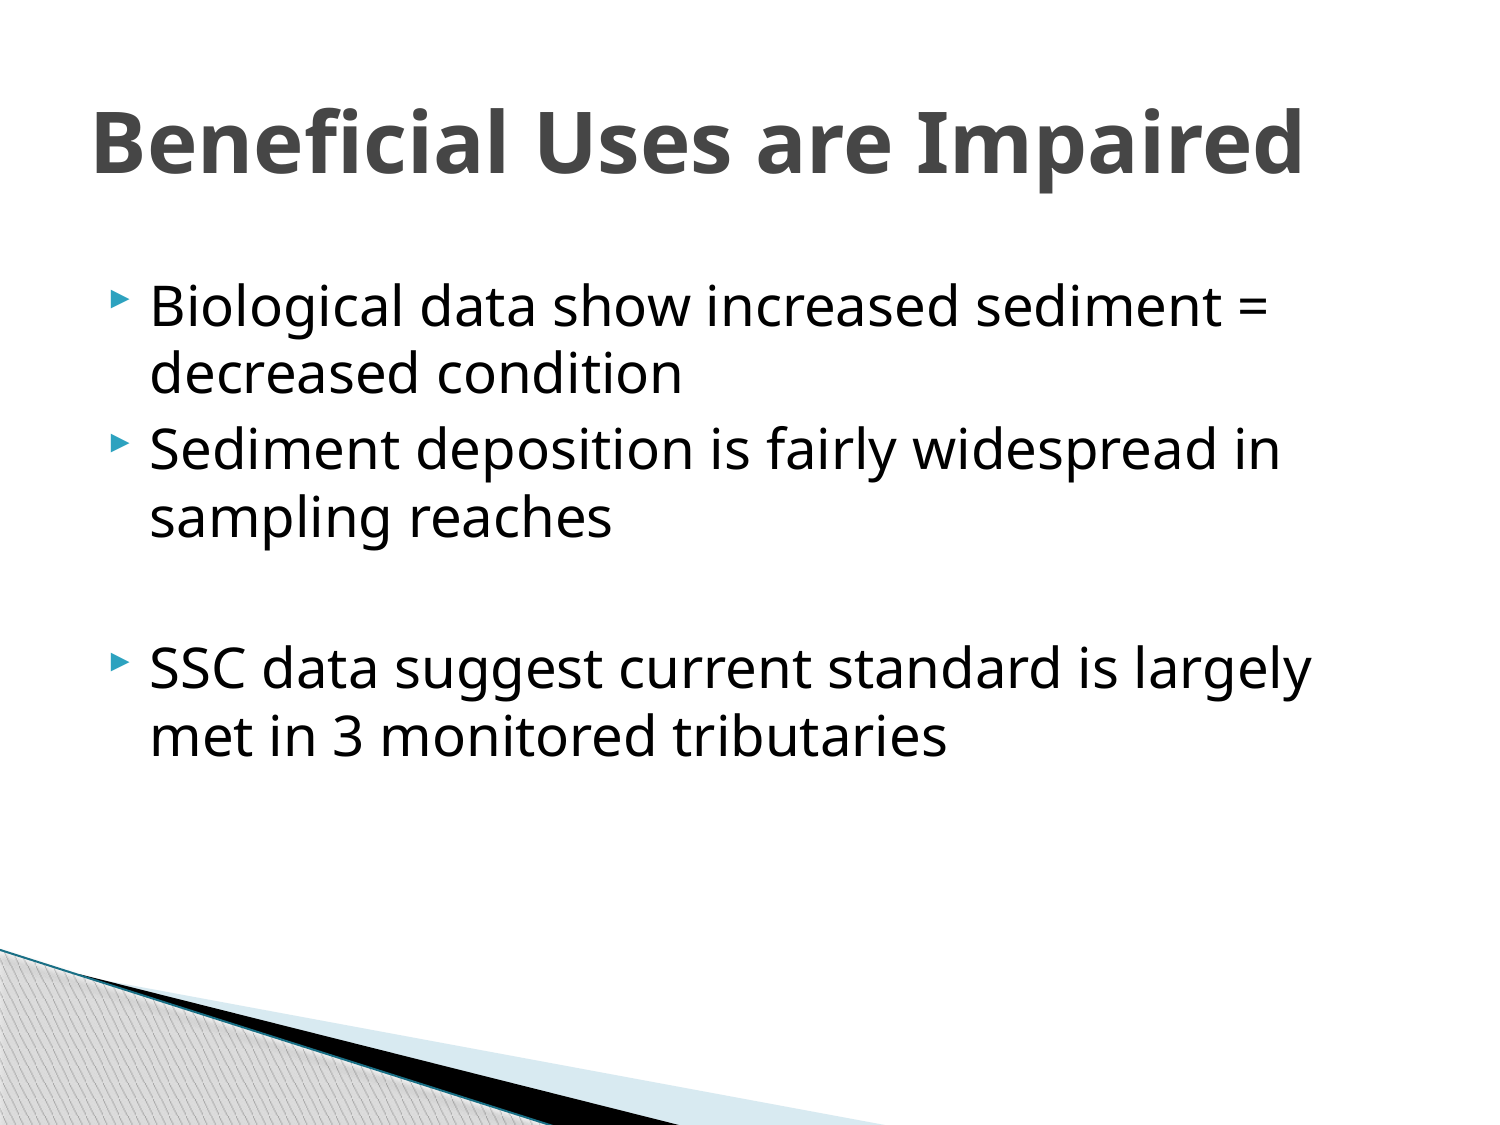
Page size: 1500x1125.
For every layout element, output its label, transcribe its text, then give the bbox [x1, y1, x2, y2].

list Biological data show increased sediment = decreased condition Sediment deposition is fairly widespread in sampling reaches SSC data suggest current standard is largely met in 3 monitored tributaries [75, 262, 1425, 1005]
title Beneficial Uses are Impaired [75, 45, 1425, 233]
